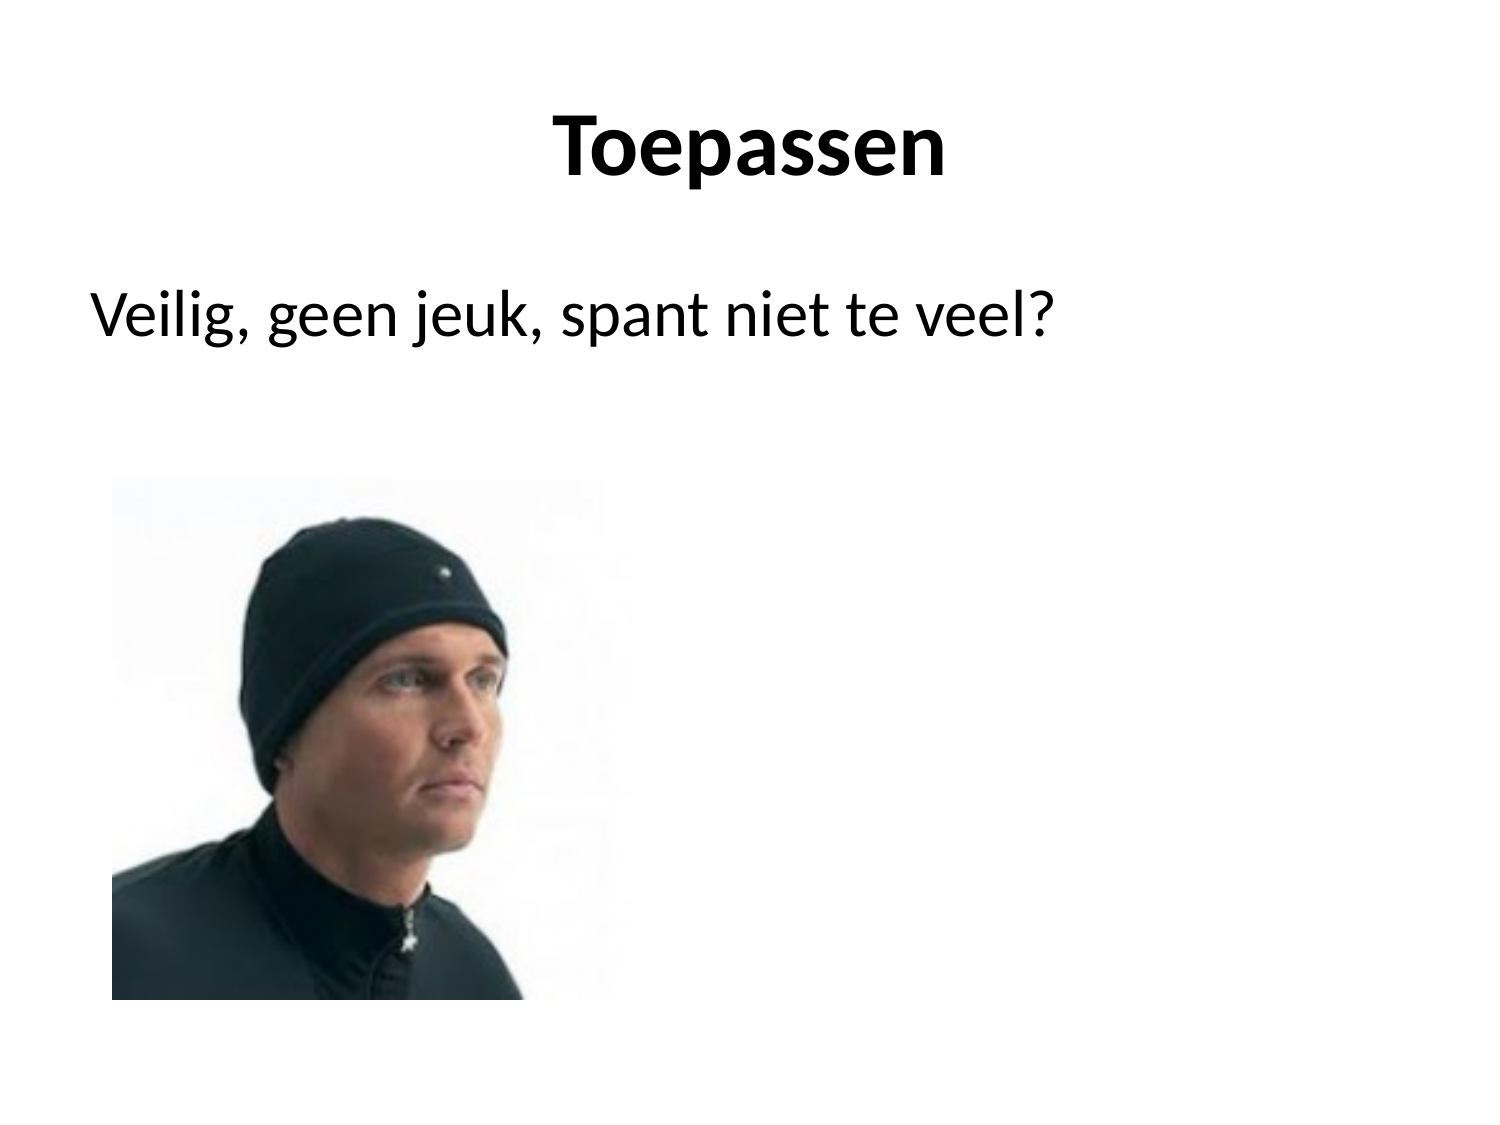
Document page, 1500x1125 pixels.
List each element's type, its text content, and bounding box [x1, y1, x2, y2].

title Toepassen [75, 45, 1425, 233]
list Veilig, geen jeuk, spant niet te veel? [75, 262, 1425, 1005]
picture [111, 479, 633, 1000]
